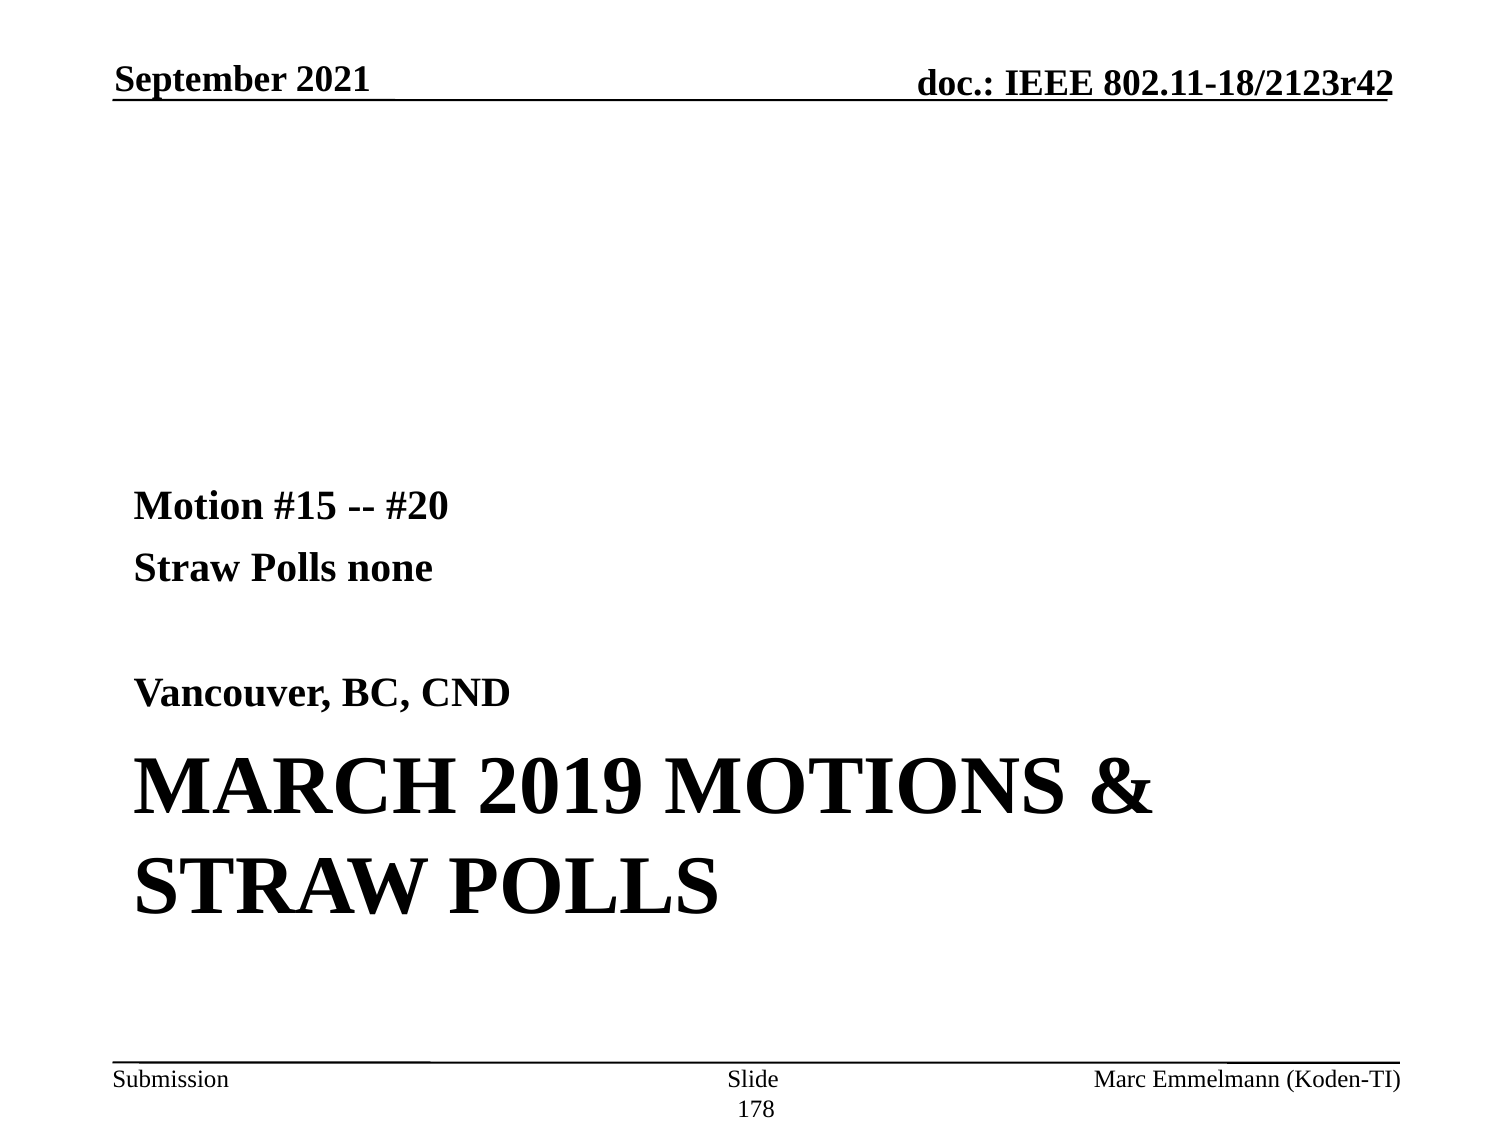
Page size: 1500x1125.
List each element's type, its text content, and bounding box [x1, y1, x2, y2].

slide_number Slide 178 [712, 1061, 800, 1123]
footer Marc Emmelmann (Koden-TI) [878, 1061, 1402, 1093]
title March 2019 Motions & Straw Polls [118, 724, 1394, 947]
list Motion #15 -- #20 Straw Polls none Vancouver, BC, CND [118, 476, 1394, 724]
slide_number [114, 54, 423, 100]
